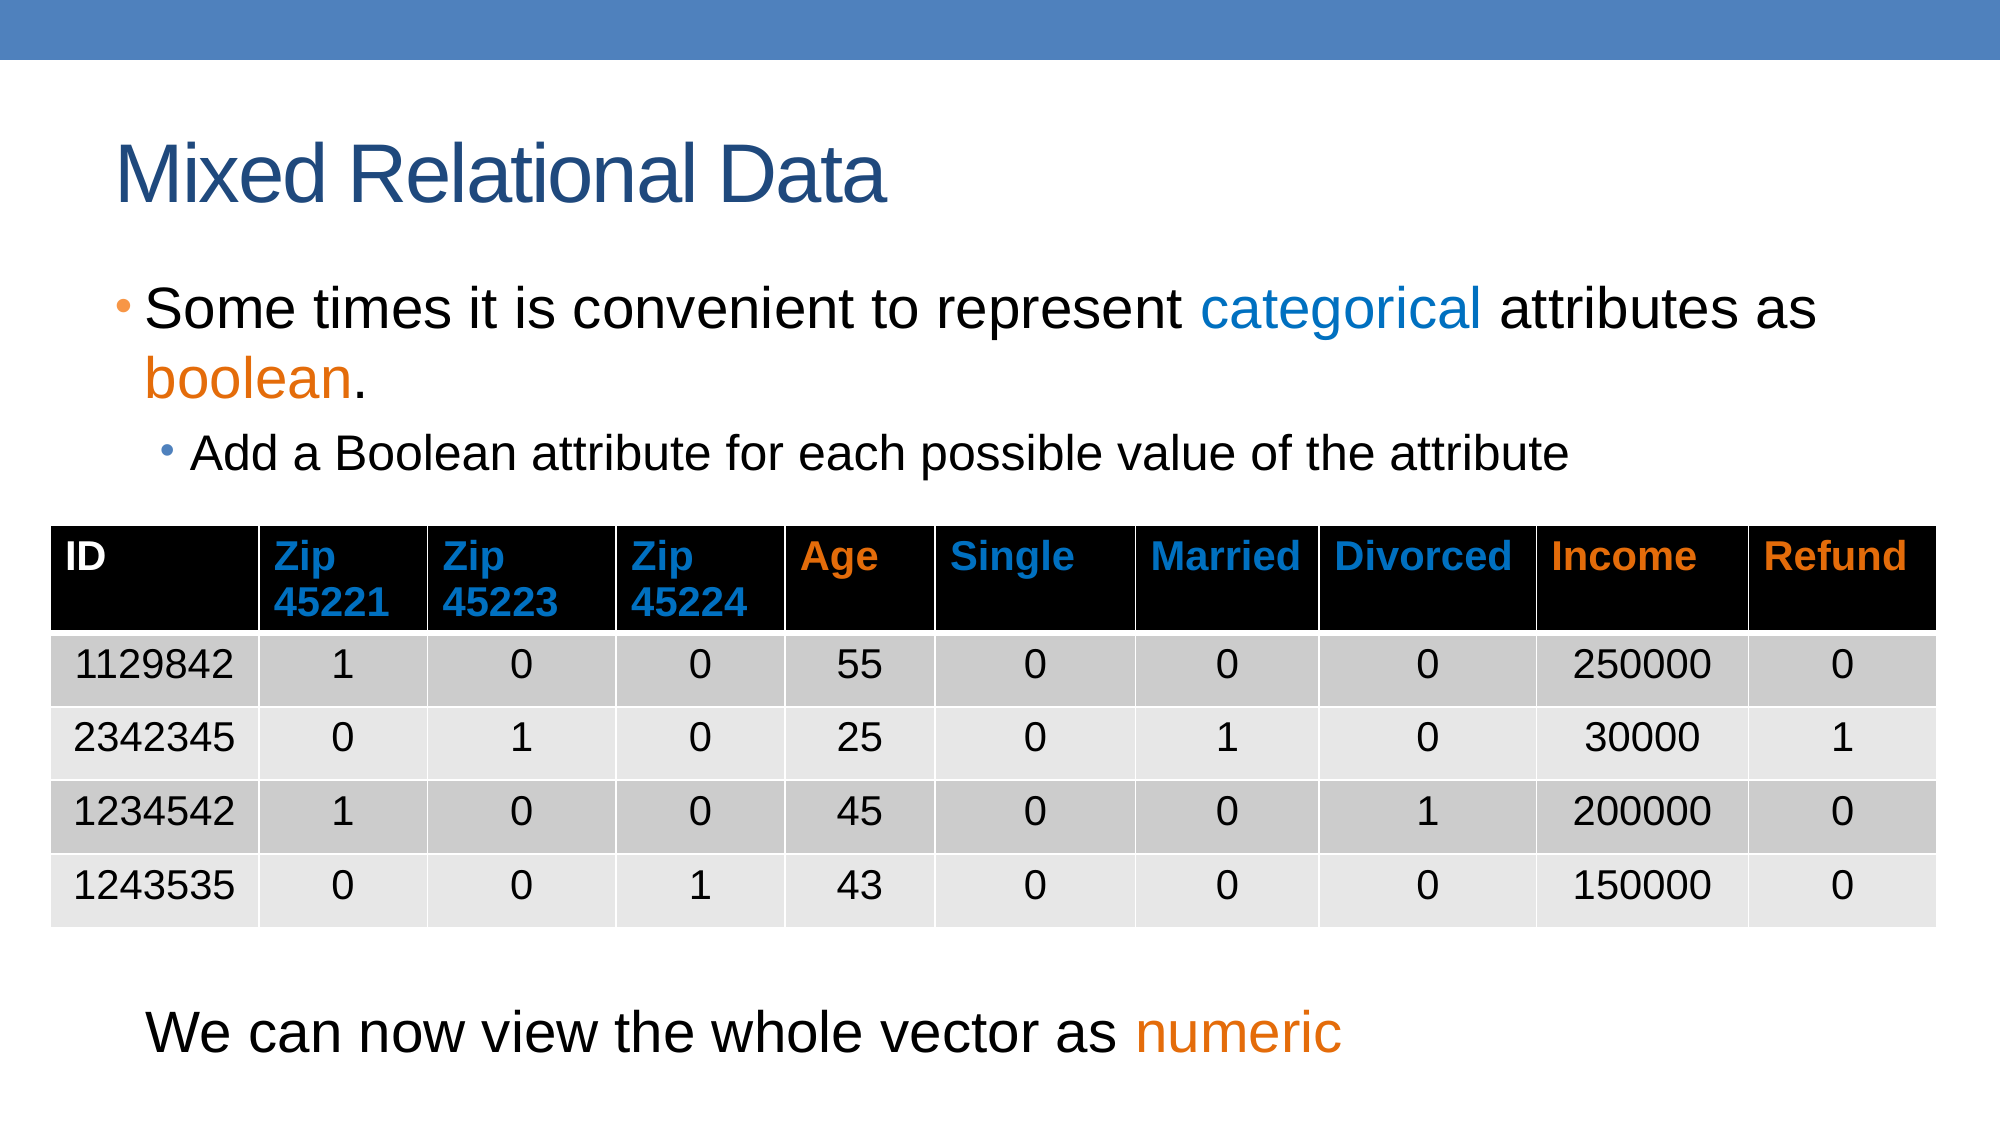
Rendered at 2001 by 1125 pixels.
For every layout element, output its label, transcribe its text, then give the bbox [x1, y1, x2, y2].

table_header Single [936, 526, 1135, 630]
table_cell 250000 [1537, 636, 1748, 706]
table_cell 0 [936, 855, 1135, 927]
table_cell 1 [1136, 708, 1318, 779]
table_cell 0 [1136, 636, 1318, 706]
table_cell 0 [617, 636, 784, 706]
table_cell 0 [1136, 855, 1318, 927]
table_cell 0 [428, 855, 615, 927]
table_cell 0 [1320, 636, 1536, 706]
table_cell 1 [260, 781, 427, 853]
table_header ID [51, 526, 258, 630]
table_cell 0 [1749, 636, 1936, 706]
text_box We can now view the whole vector as numeric [131, 986, 1358, 1072]
table_cell 0 [936, 708, 1135, 779]
table_cell 1 [1749, 708, 1936, 779]
table_cell 0 [1749, 781, 1936, 853]
table_header Zip 45221 [260, 526, 427, 630]
table_cell 1129842 [51, 636, 258, 706]
table_cell 1234542 [51, 781, 258, 853]
table_header Zip 45224 [617, 526, 784, 630]
list Some times it is convenient to represent categorical attributes as boolean. Add a Boolean attribute for each possible value of the attribute [99, 262, 1900, 524]
table_cell 0 [428, 636, 615, 706]
table_header Divorced [1320, 526, 1536, 630]
table_cell 0 [1749, 855, 1936, 927]
table_header Zip 45223 [428, 526, 615, 630]
table_cell 1 [260, 636, 427, 706]
table_cell 30000 [1537, 708, 1748, 779]
table_cell 0 [1320, 708, 1536, 779]
table_cell 0 [260, 855, 427, 927]
table_cell 0 [936, 636, 1135, 706]
table_cell 43 [786, 855, 934, 927]
table_cell 55 [786, 636, 934, 706]
table_cell 25 [786, 708, 934, 779]
table_cell 0 [617, 708, 784, 779]
table_header Refund [1749, 526, 1936, 630]
table_cell 200000 [1537, 781, 1748, 853]
list Some times it is convenient to represent categorical attributes as boolean. Add a Boolean attribute for each possible value of the attribute [99, 928, 1900, 1063]
table_header Income [1537, 526, 1748, 630]
table_cell 150000 [1537, 855, 1748, 927]
table_cell 1 [617, 855, 784, 927]
table_cell 0 [936, 781, 1135, 853]
table_cell 1 [428, 708, 615, 779]
table_cell 2342345 [51, 708, 258, 779]
table_cell 45 [786, 781, 934, 853]
table_cell 0 [617, 781, 784, 853]
table_header Married [1136, 526, 1318, 630]
table_cell 0 [428, 781, 615, 853]
table_cell 1 [1320, 781, 1536, 853]
table_cell 1243535 [51, 855, 258, 927]
table_header Age [786, 526, 934, 630]
table_cell 0 [260, 708, 427, 779]
title Mixed Relational Data [99, 87, 1900, 250]
table_cell 0 [1320, 855, 1536, 927]
table_cell 0 [1136, 781, 1318, 853]
